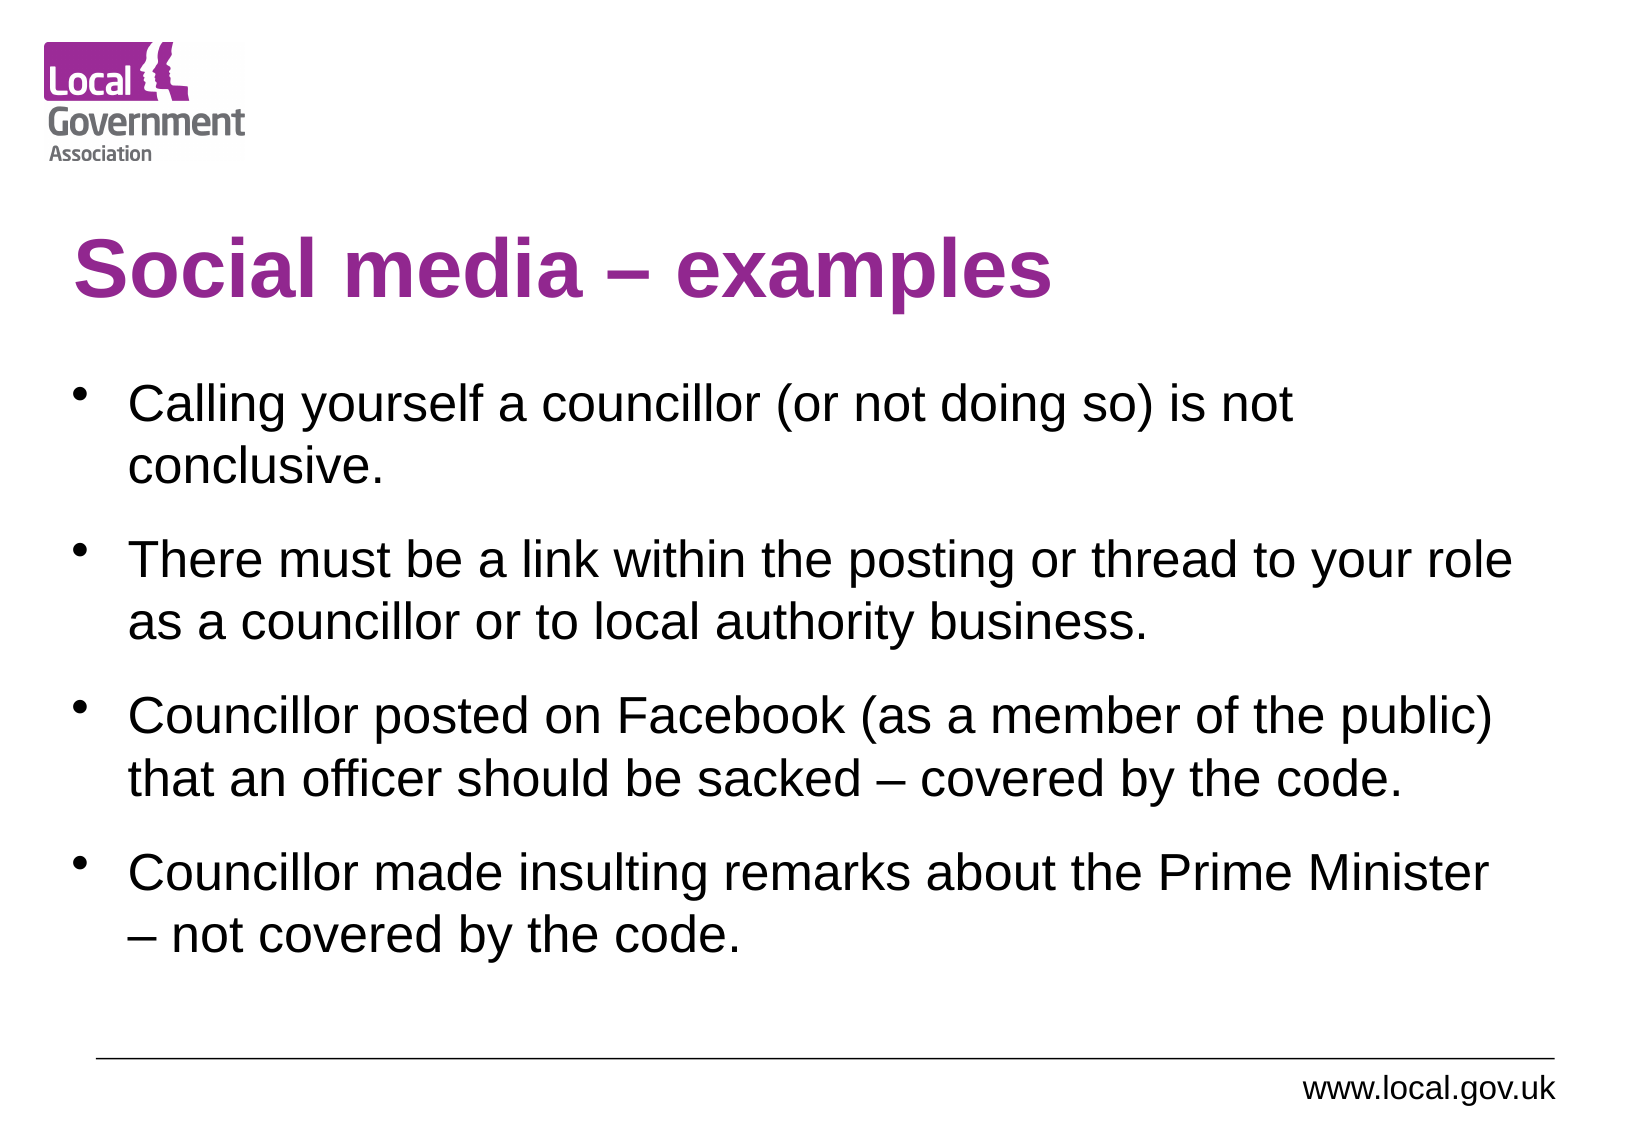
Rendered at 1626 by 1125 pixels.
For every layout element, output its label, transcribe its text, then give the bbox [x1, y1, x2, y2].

picture [44, 42, 245, 161]
list Calling yourself a councillor (or not doing so) is not conclusive. There must be a link within the posting or thread to your role as a councillor or to local authority business. Councillor posted on Facebook (as a member of the public) that an officer should be sacked – covered by the code. Councillor made insulting remarks about the Prime Minister – not covered by the code. [56, 361, 1543, 1047]
title Social media – examples [59, 206, 1522, 302]
